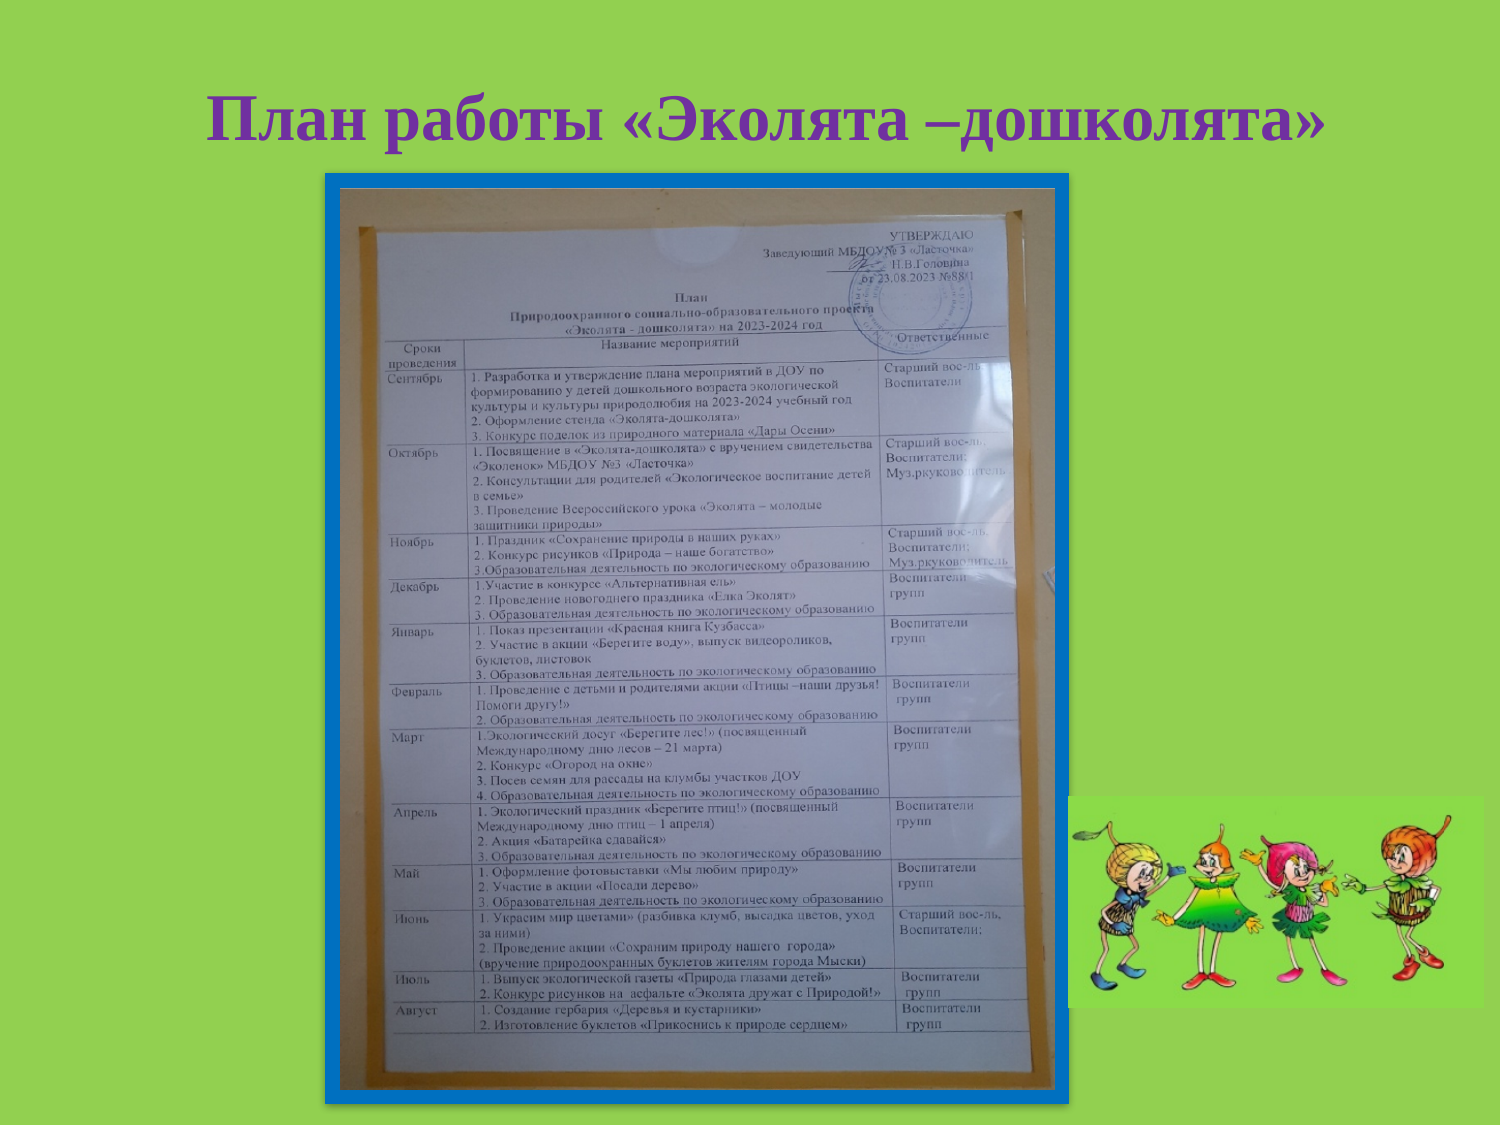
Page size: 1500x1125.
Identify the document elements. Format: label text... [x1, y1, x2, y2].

text_box [679, 0, 1424, 421]
text_box План работы «Эколята –дошколята» [128, 66, 1407, 161]
picture [245, 188, 1484, 1089]
